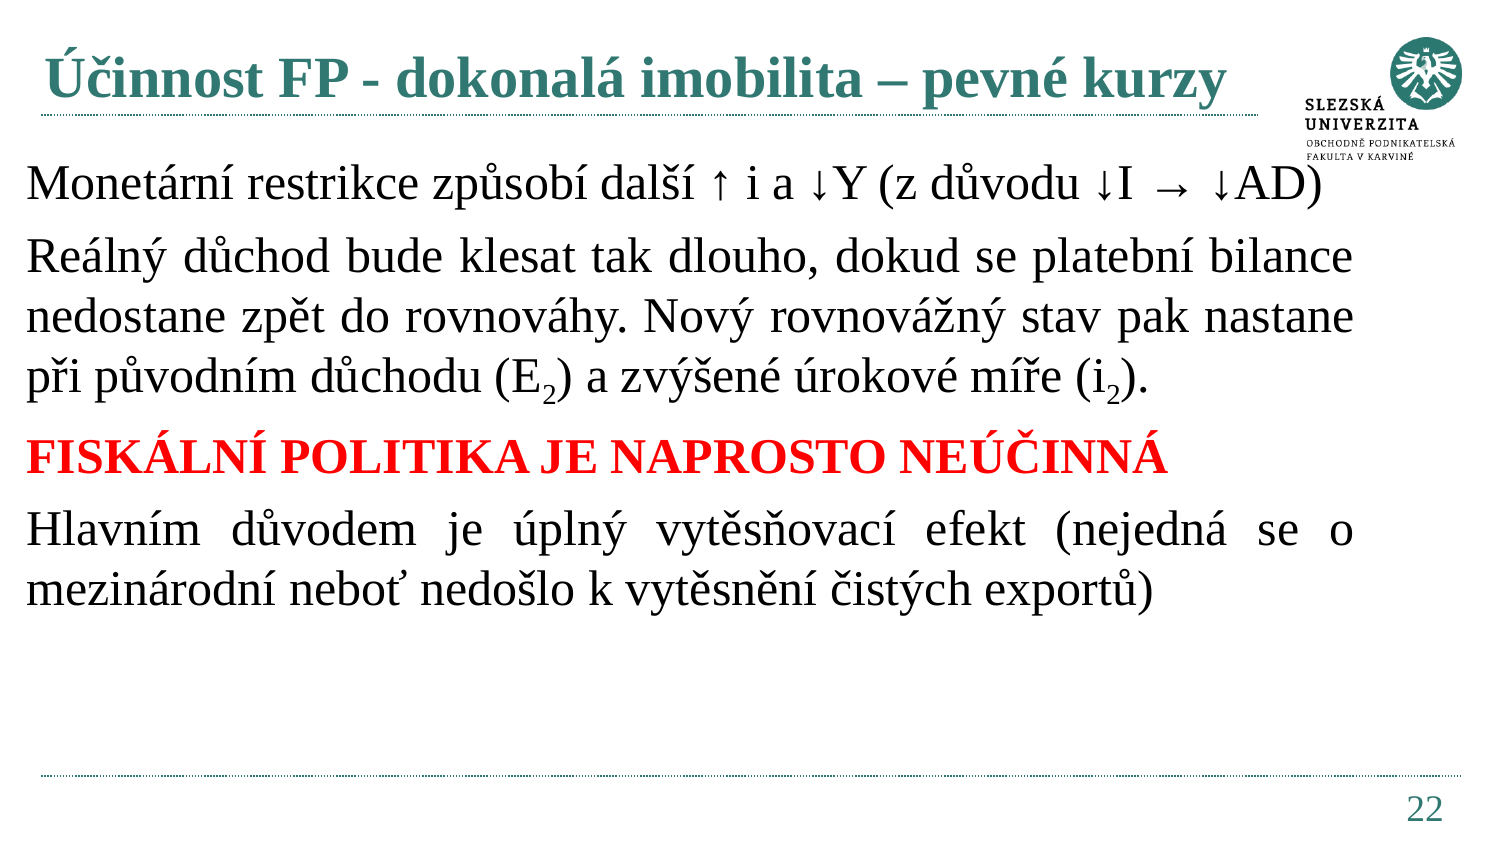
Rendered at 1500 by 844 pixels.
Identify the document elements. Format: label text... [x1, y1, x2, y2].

picture [1305, 37, 1462, 160]
title Účinnost FP - dokonalá imobilita – pevné kurzy [29, 32, 1365, 103]
slide_number 22 [1281, 776, 1459, 822]
list Monetární restrikce způsobí další ↑ i a ↓Y (z důvodu ↓I → ↓AD) Reálný důchod bude klesat tak dlouho, dokud se platební bilance nedostane zpět do rovnováhy. Nový rovnovážný stav pak nastane při původním důchodu (E2) a zvýšené úrokové míře (i2). Fiskální politika je naprosto Neúčinná Hlavním důvodem je úplný vytěsňovací efekt (nejedná se o mezinárodní neboť nedošlo k vytěsnění čistých exportů) [11, 142, 1371, 777]
